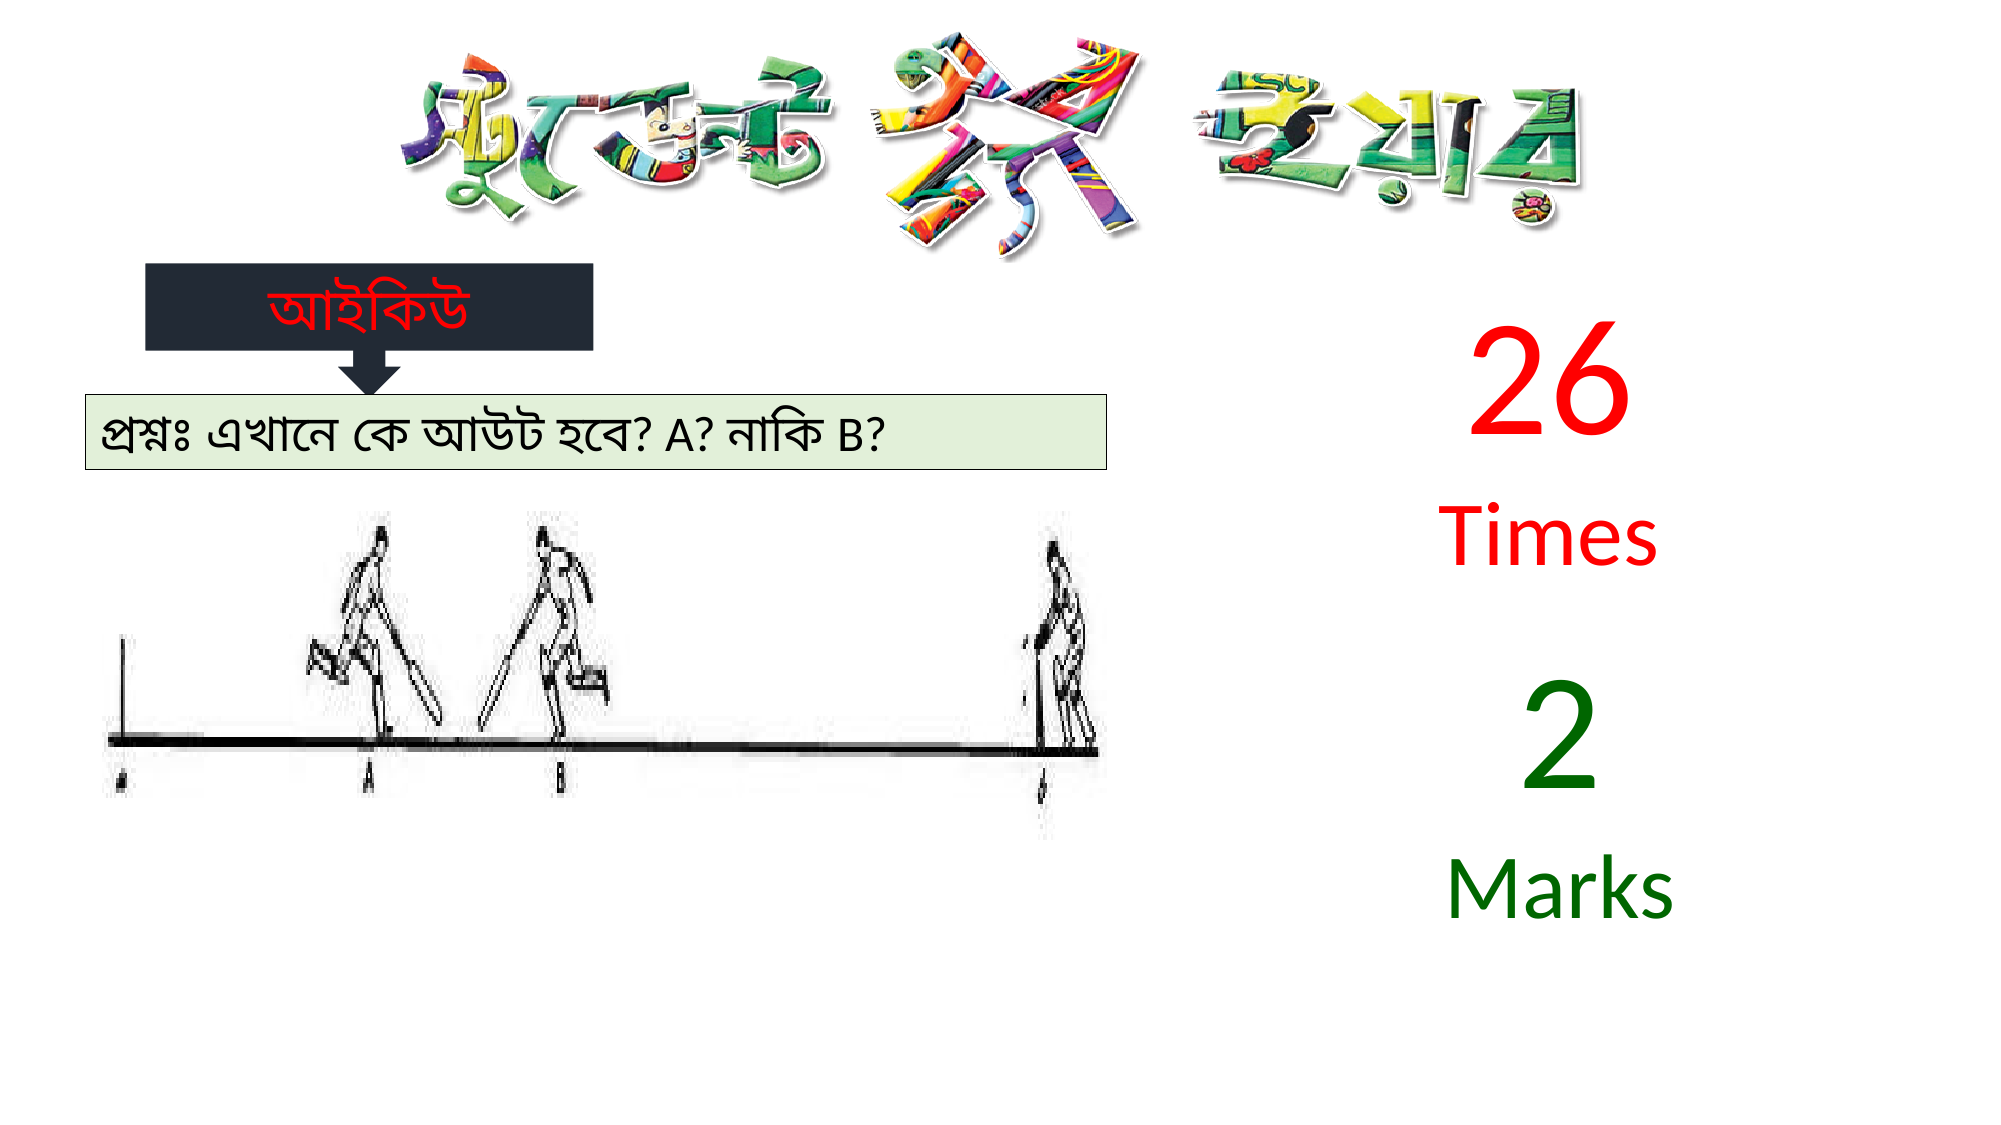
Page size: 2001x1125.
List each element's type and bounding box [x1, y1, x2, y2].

text_box [85, 262, 1107, 840]
text_box [387, 24, 1726, 970]
